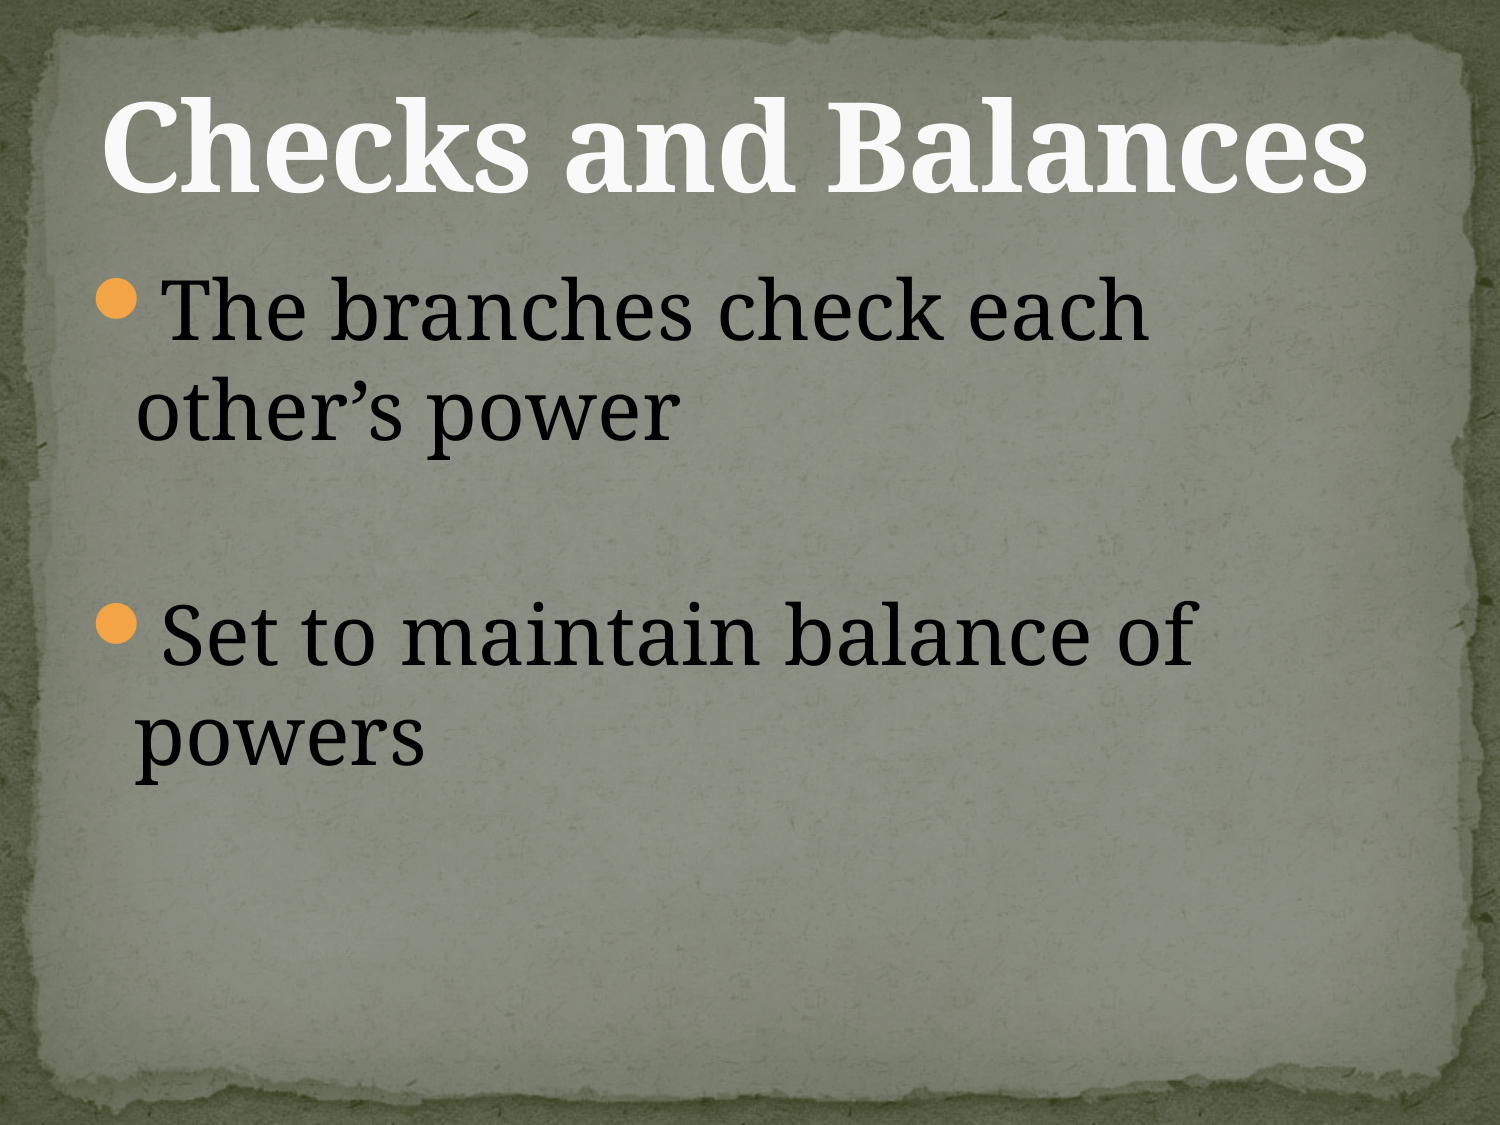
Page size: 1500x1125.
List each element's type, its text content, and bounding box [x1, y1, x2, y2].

title Checks and Balances [74, 24, 1425, 225]
list The branches check each other’s power Set to maintain balance of powers [75, 249, 1425, 1000]
